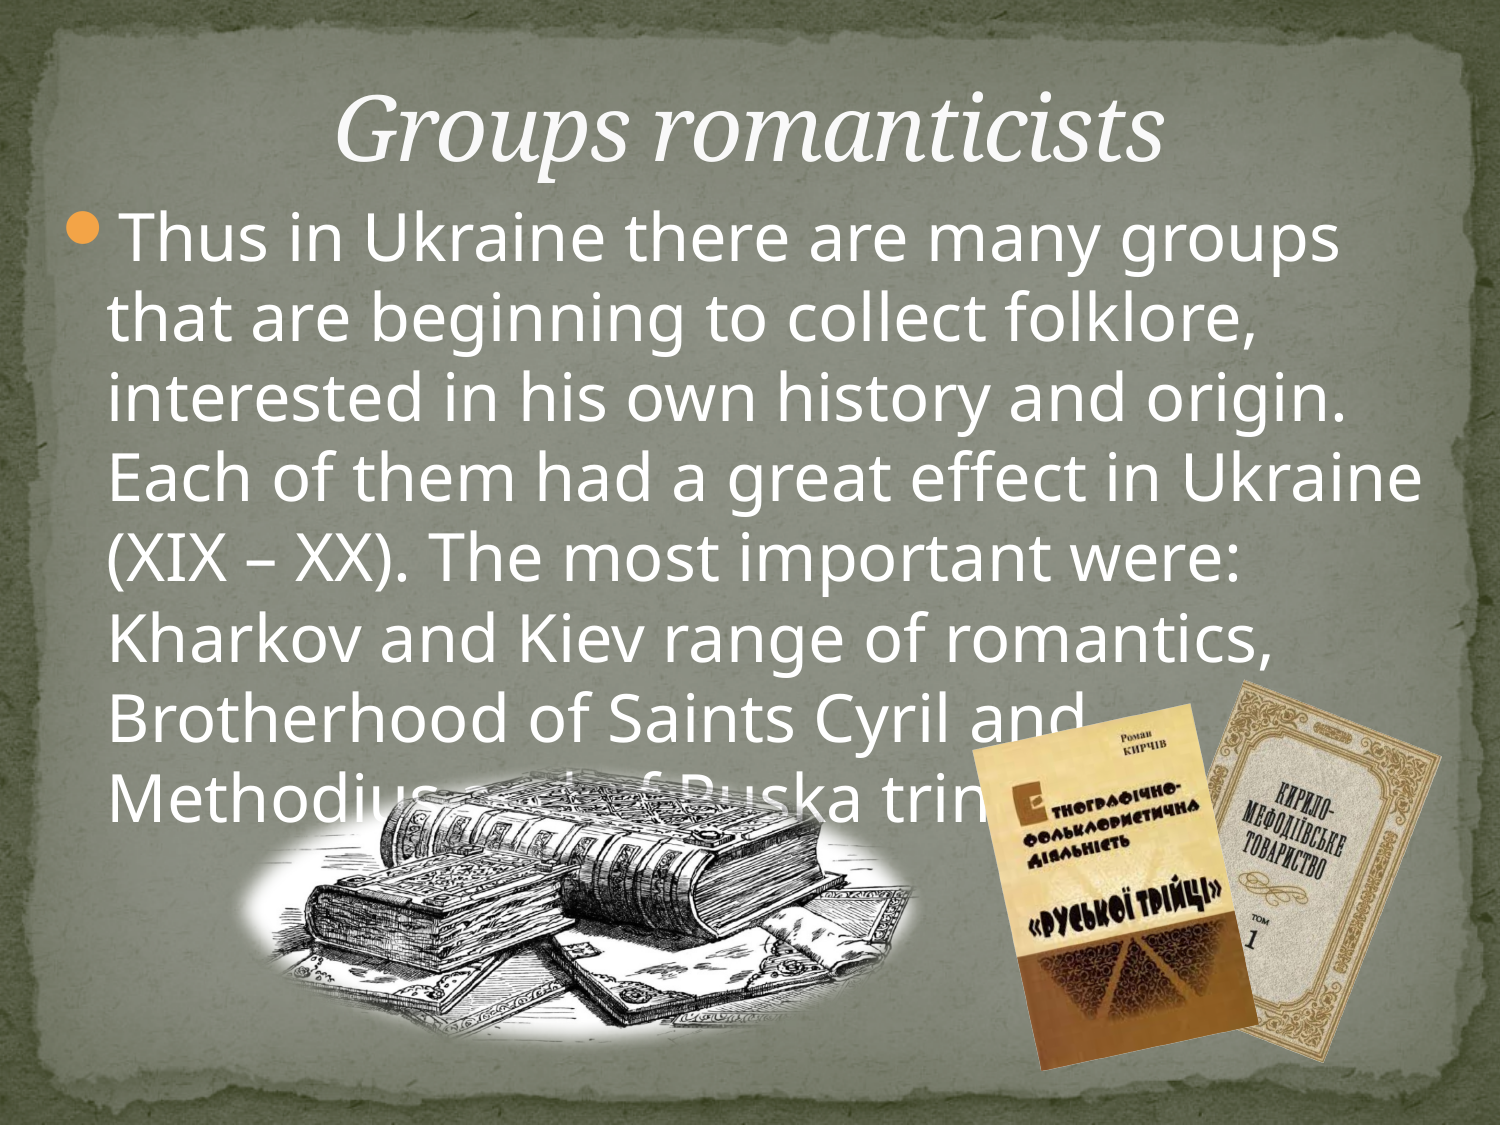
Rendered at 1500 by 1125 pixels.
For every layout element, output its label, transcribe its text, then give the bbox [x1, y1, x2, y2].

list Thus in Ukraine there are many groups that are beginning to collect folklore, interested in his own history and origin. Each of them had a great effect in Ukraine (XIX – XX). The most important were: Kharkov and Kiev range of romantics, Brotherhood of Saints Cyril and Methodius and of Ruska trinity. [46, 187, 1442, 1055]
title Groups romanticists [74, 24, 1425, 188]
picture [224, 763, 931, 1054]
picture [973, 680, 1441, 1070]
